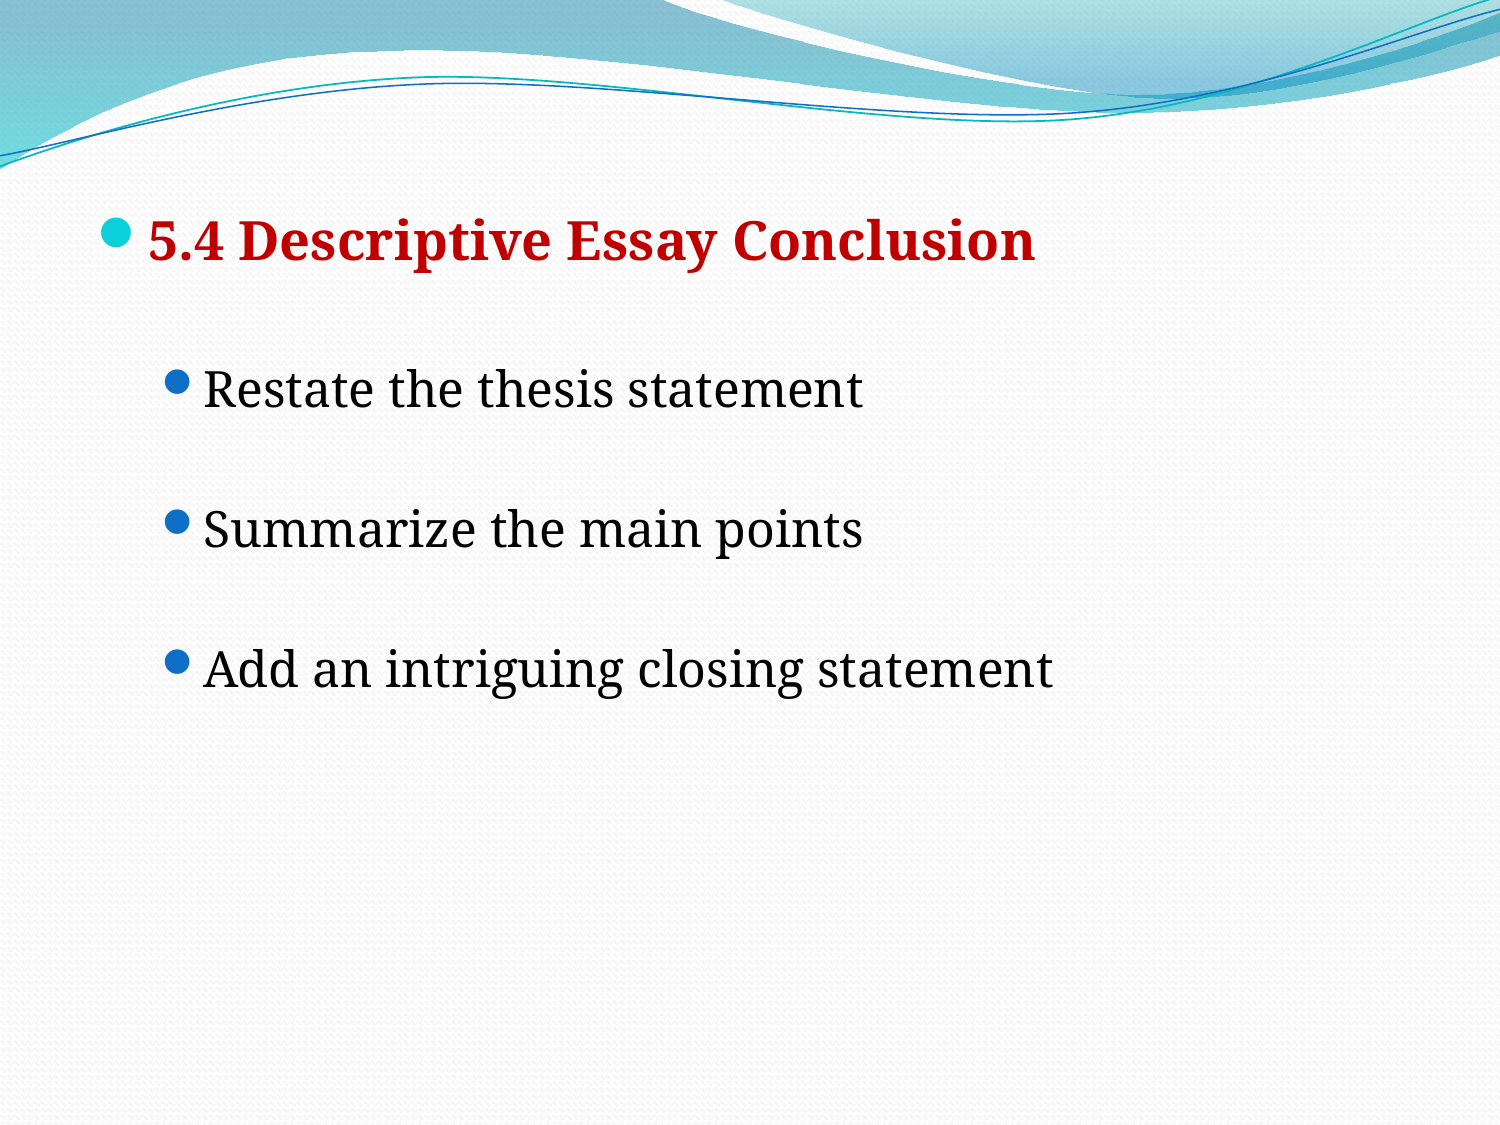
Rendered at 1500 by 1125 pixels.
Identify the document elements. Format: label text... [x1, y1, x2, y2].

list 5.4 Descriptive Essay Conclusion Restate the thesis statement Summarize the main points Add an intriguing closing statement [82, 199, 1425, 1038]
